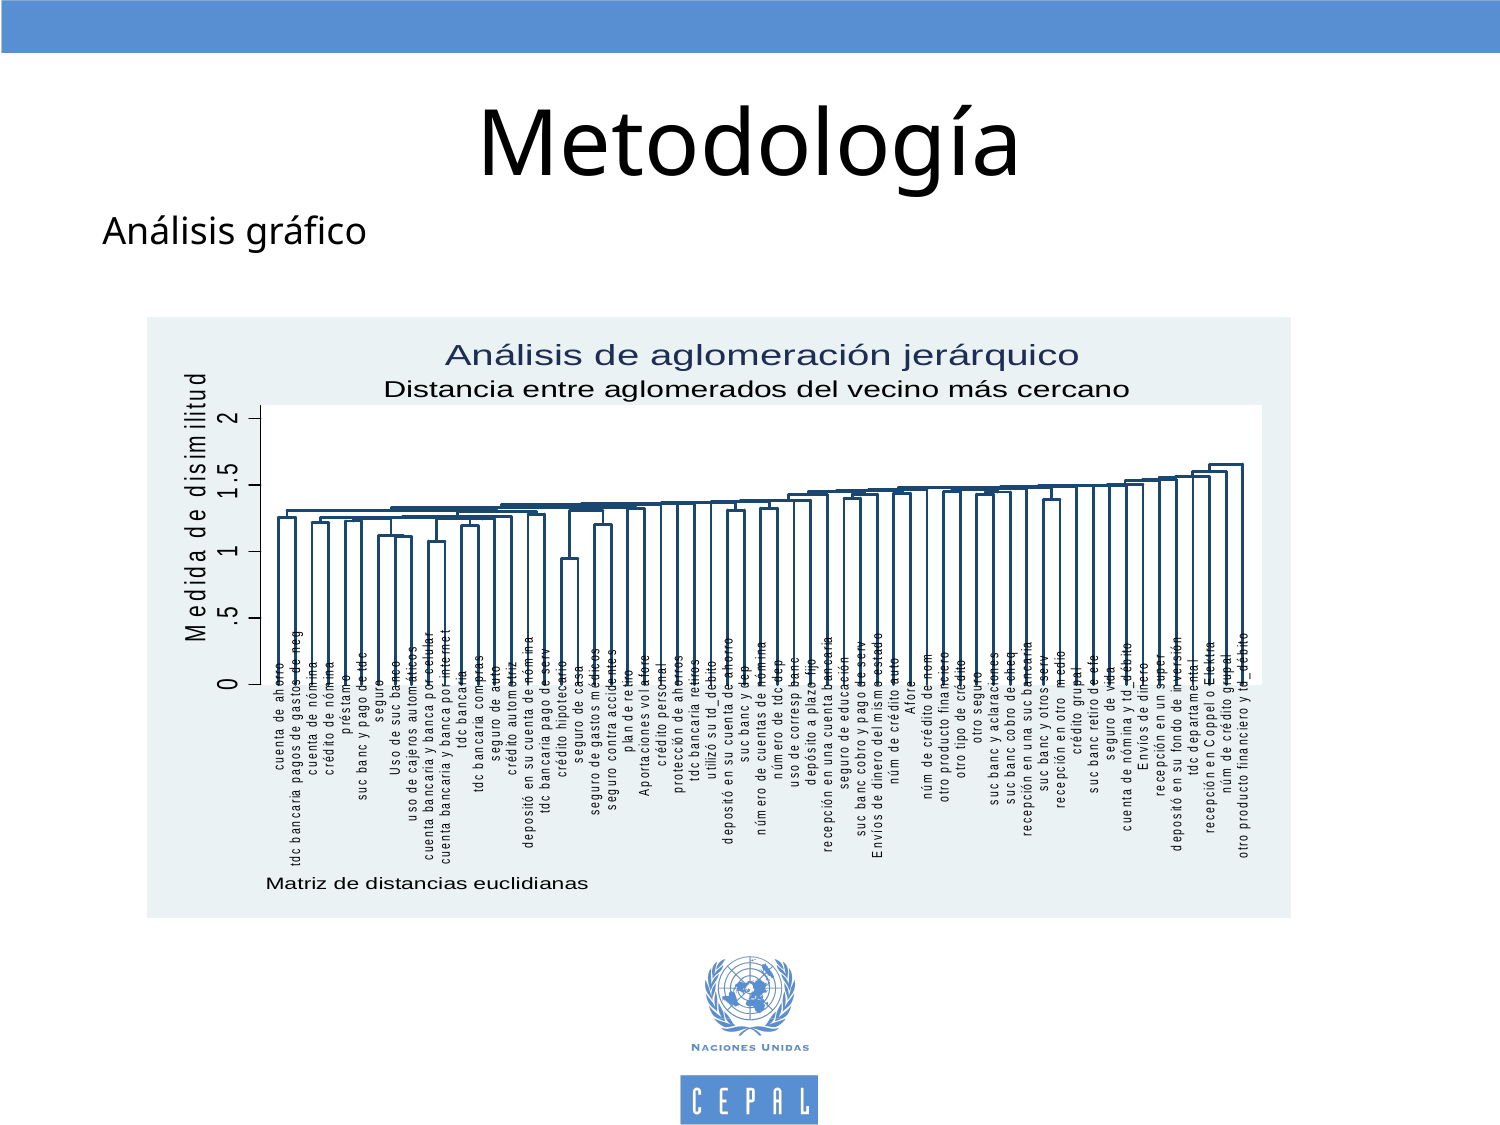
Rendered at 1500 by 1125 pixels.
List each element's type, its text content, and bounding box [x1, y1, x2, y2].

text_box Análisis gráfico [87, 199, 650, 260]
picture [0, 0, 1500, 1125]
title Metodología [75, 45, 1425, 233]
